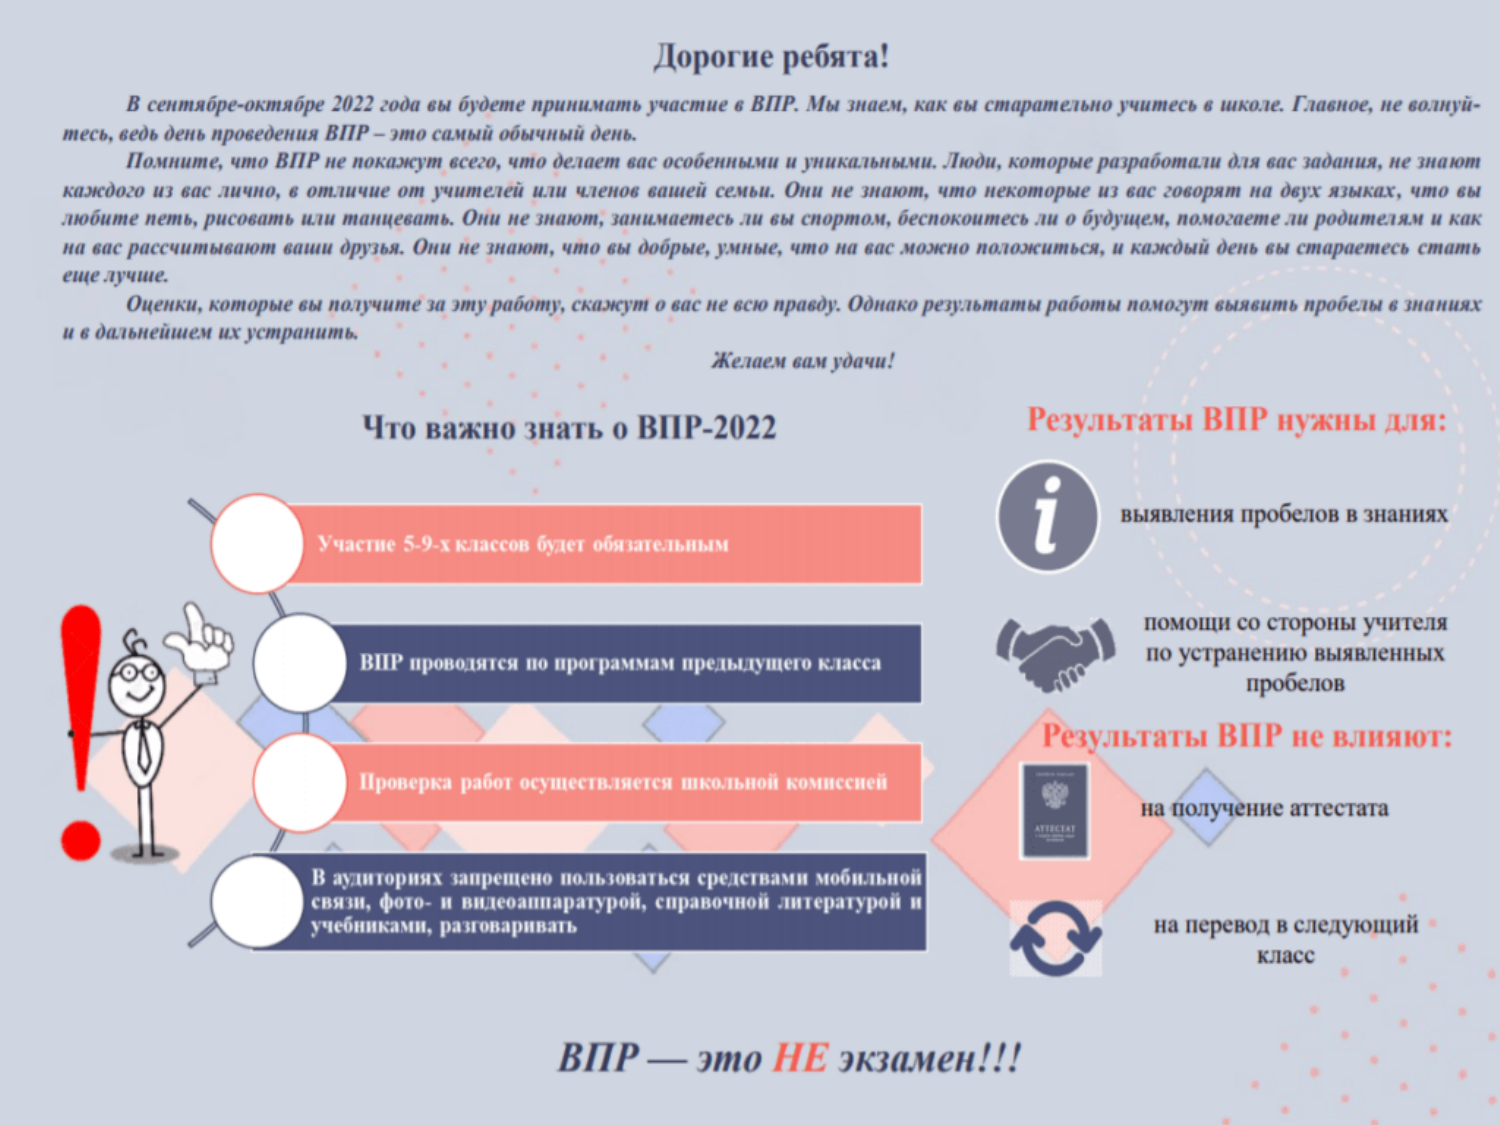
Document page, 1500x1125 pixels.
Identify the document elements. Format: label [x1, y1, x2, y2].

list [0, 0, 1500, 1125]
